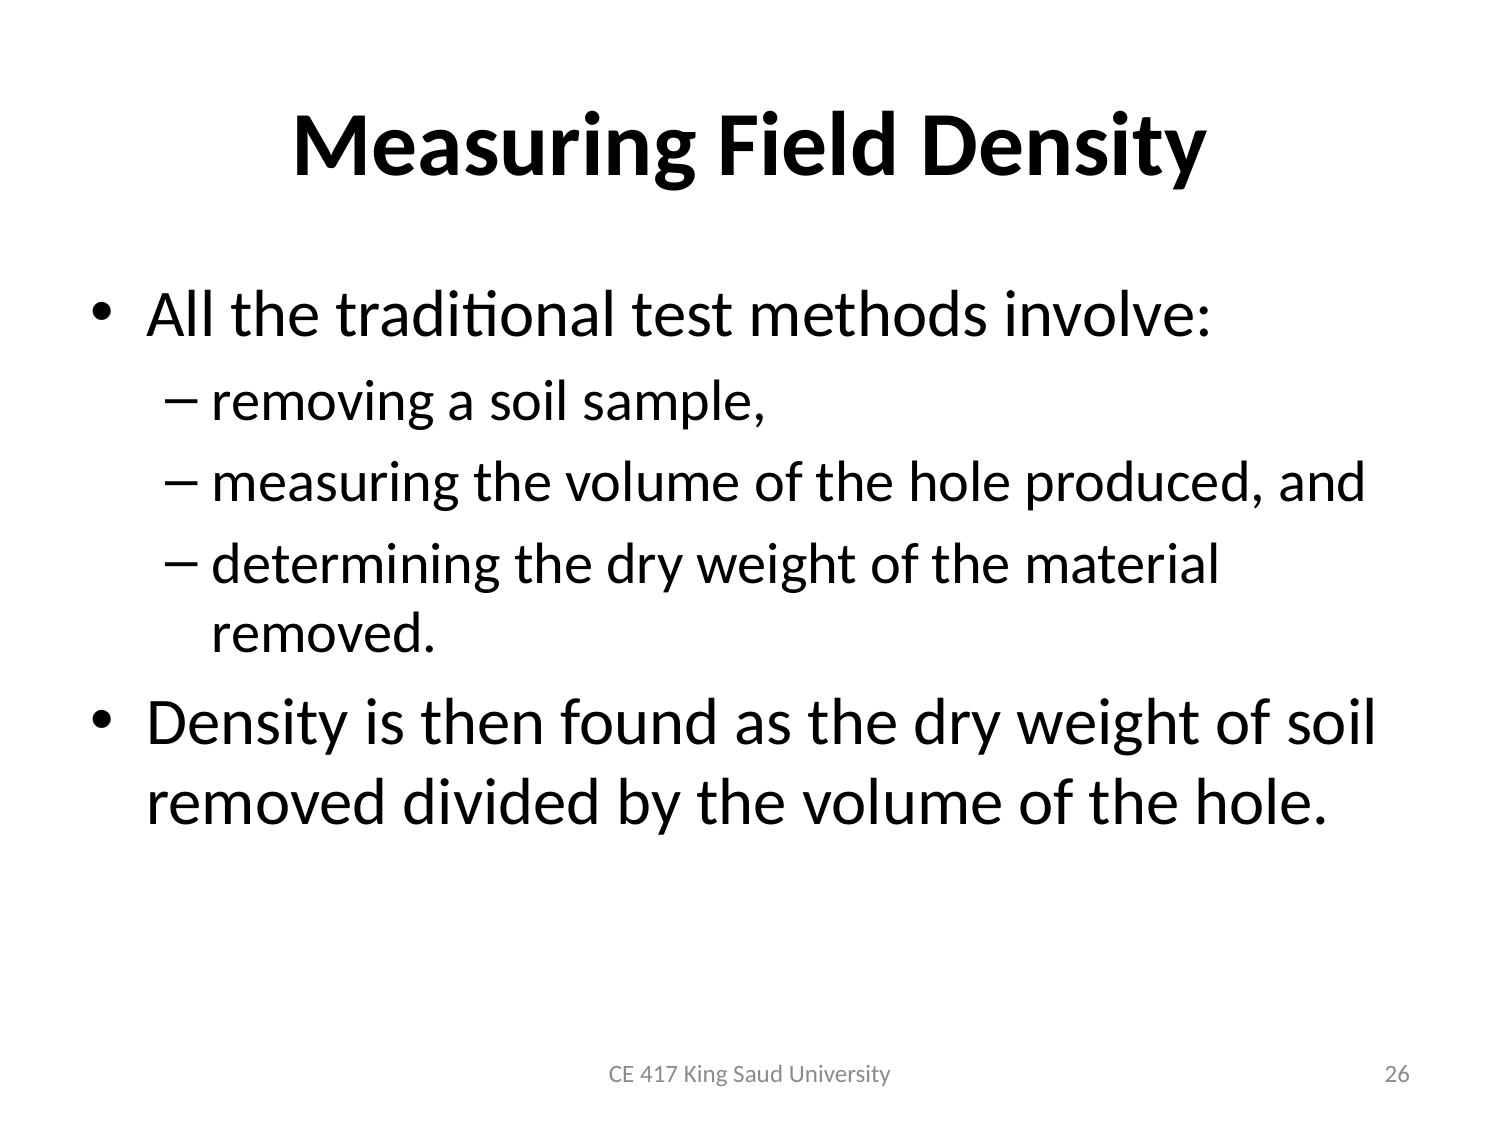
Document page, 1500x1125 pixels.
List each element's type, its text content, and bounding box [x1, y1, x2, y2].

list All the traditional test methods involve: removing a soil sample, measuring the volume of the hole produced, and determining the dry weight of the material removed. Density is then found as the dry weight of soil removed divided by the volume of the hole. [75, 262, 1425, 1005]
title Measuring Field Density [75, 45, 1425, 233]
slide_number 26 [1074, 1042, 1425, 1103]
footer CE 417 King Saud University [512, 1042, 988, 1103]
